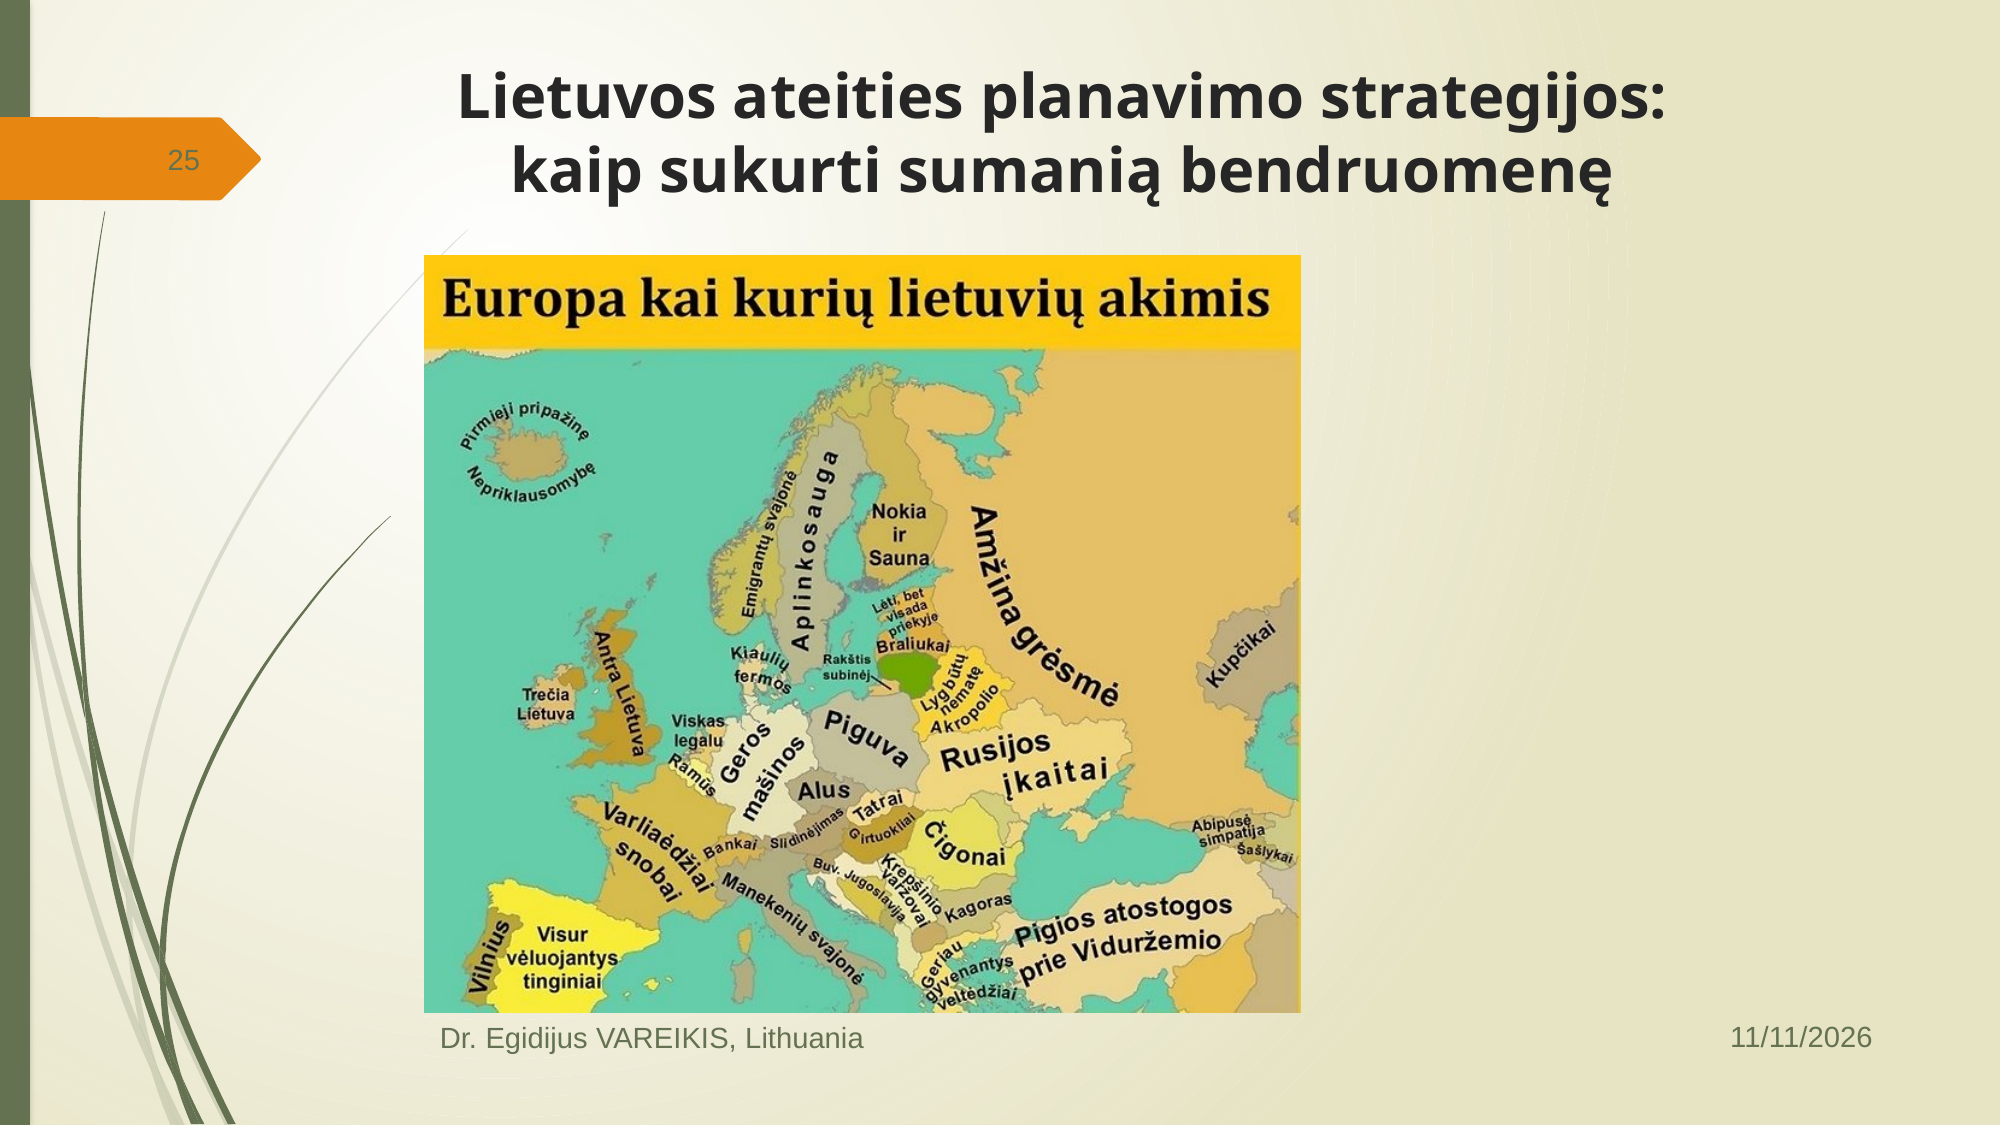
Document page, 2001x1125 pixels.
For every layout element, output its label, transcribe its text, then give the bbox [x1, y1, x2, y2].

slide_number 25 [87, 129, 216, 190]
footer Dr. Egidijus VAREIKIS, Lithuania [424, 1006, 1675, 1067]
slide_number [1699, 1005, 1888, 1067]
title Lietuvos ateities planavimo strategijos: kaip sukurti sumanią bendruomenę [425, 50, 1700, 263]
picture [424, 254, 1301, 1014]
